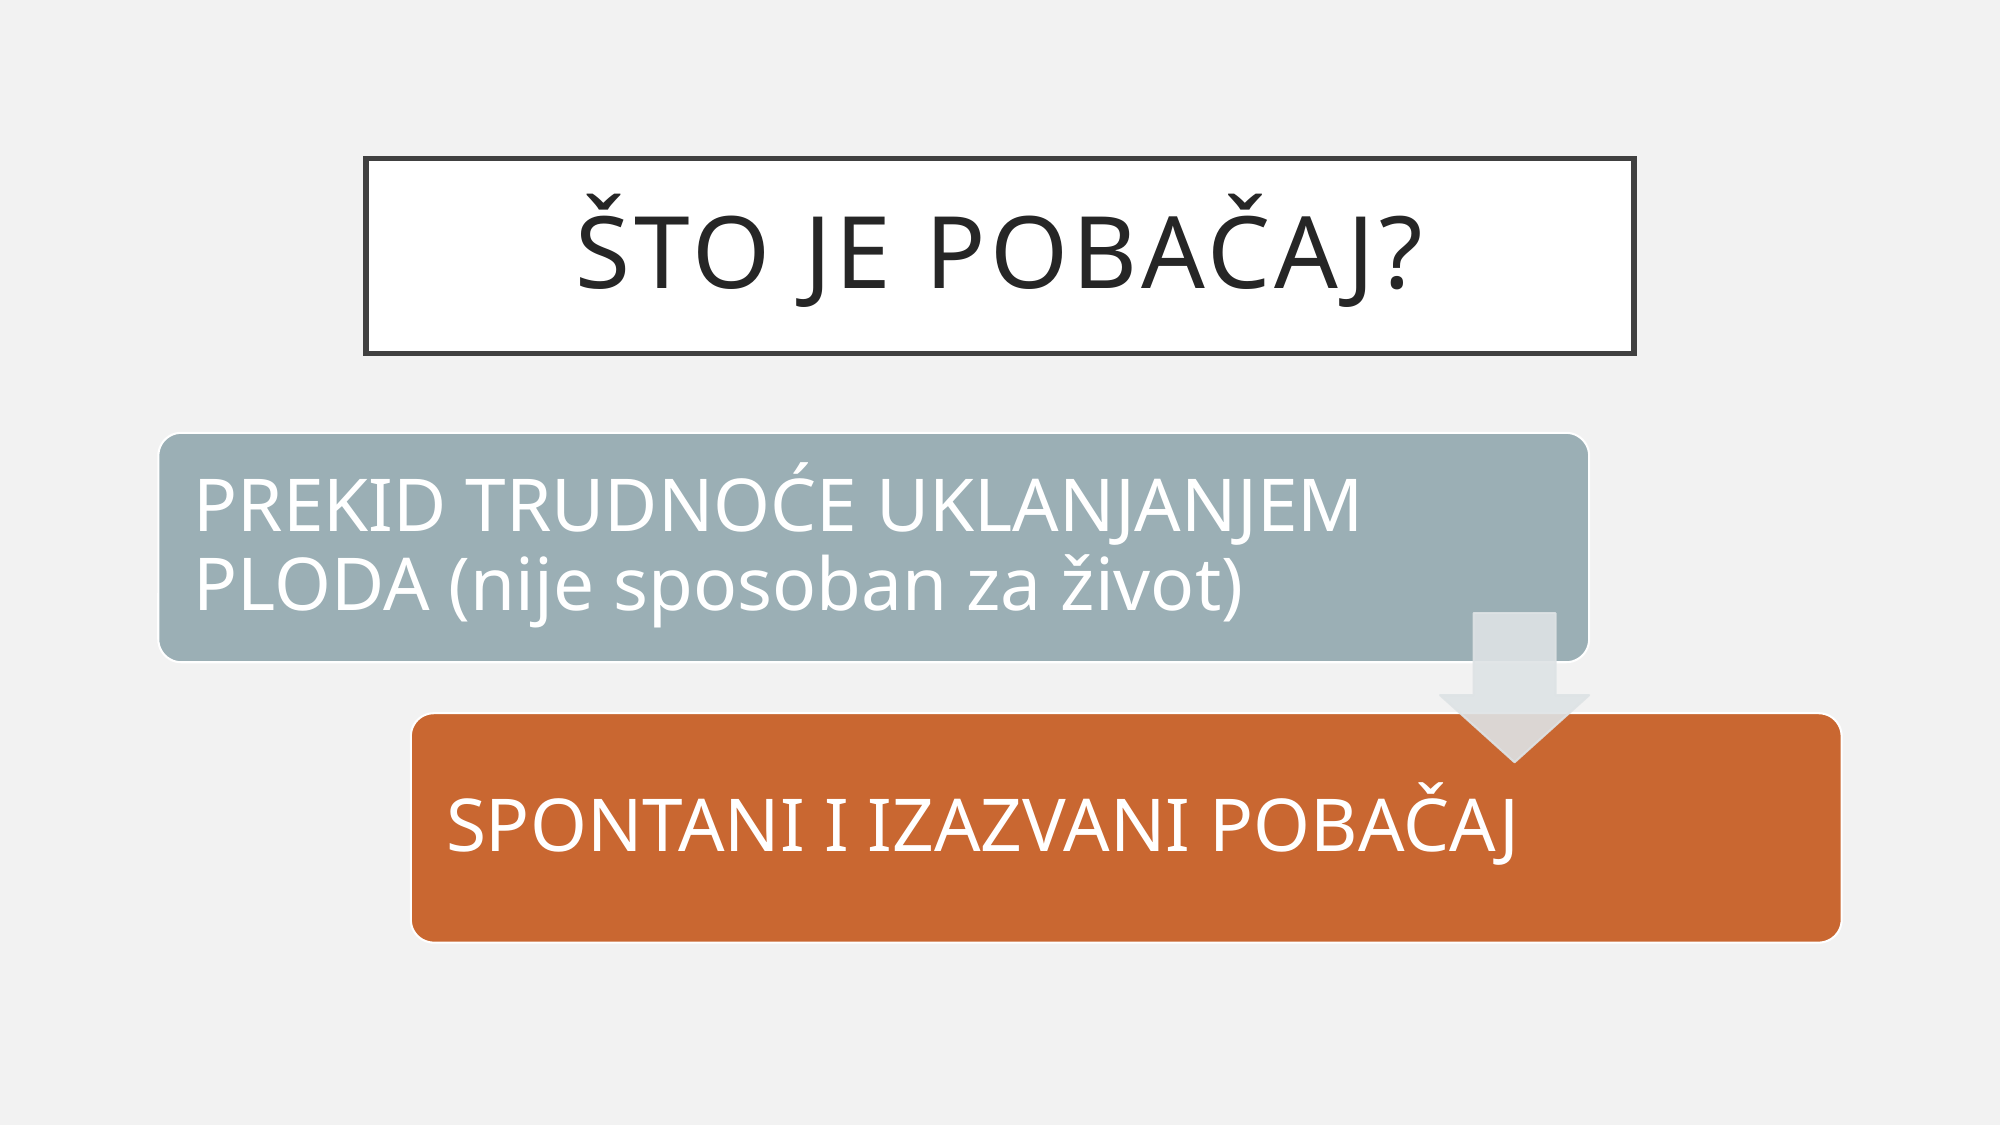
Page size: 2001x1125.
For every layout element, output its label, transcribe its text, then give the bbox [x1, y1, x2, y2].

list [158, 432, 1842, 943]
title Što je pobačaj? [363, 156, 1637, 356]
